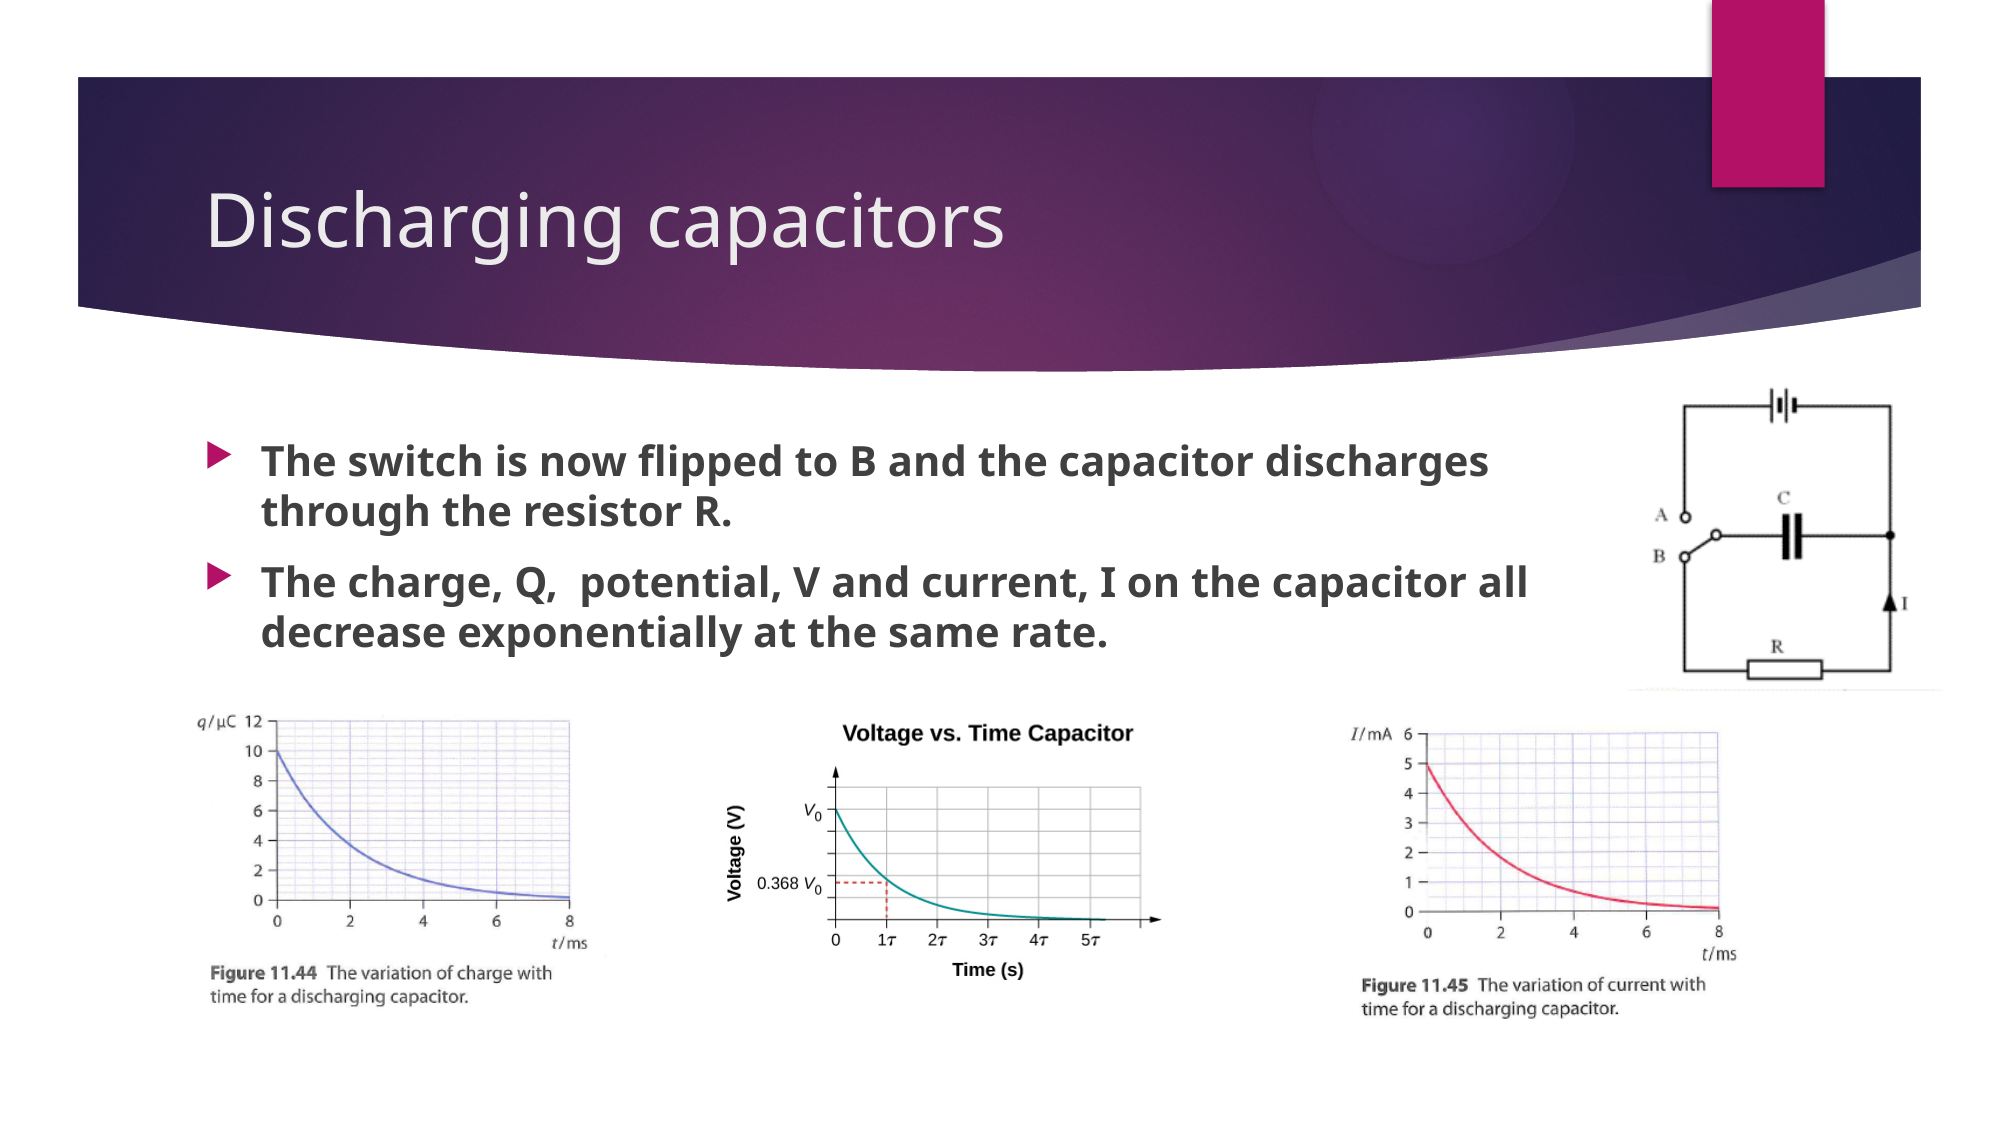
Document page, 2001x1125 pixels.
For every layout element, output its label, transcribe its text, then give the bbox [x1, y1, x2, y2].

picture [1332, 700, 1753, 1037]
picture [723, 707, 1178, 988]
picture [1626, 378, 1943, 692]
title Discharging capacitors [189, 159, 1627, 276]
picture [189, 690, 610, 1023]
list The switch is now flipped to B and the capacitor discharges through the resistor R. The charge, Q, potential, V and current, I on the capacitor all decrease exponentially at the same rate. [189, 427, 1622, 988]
